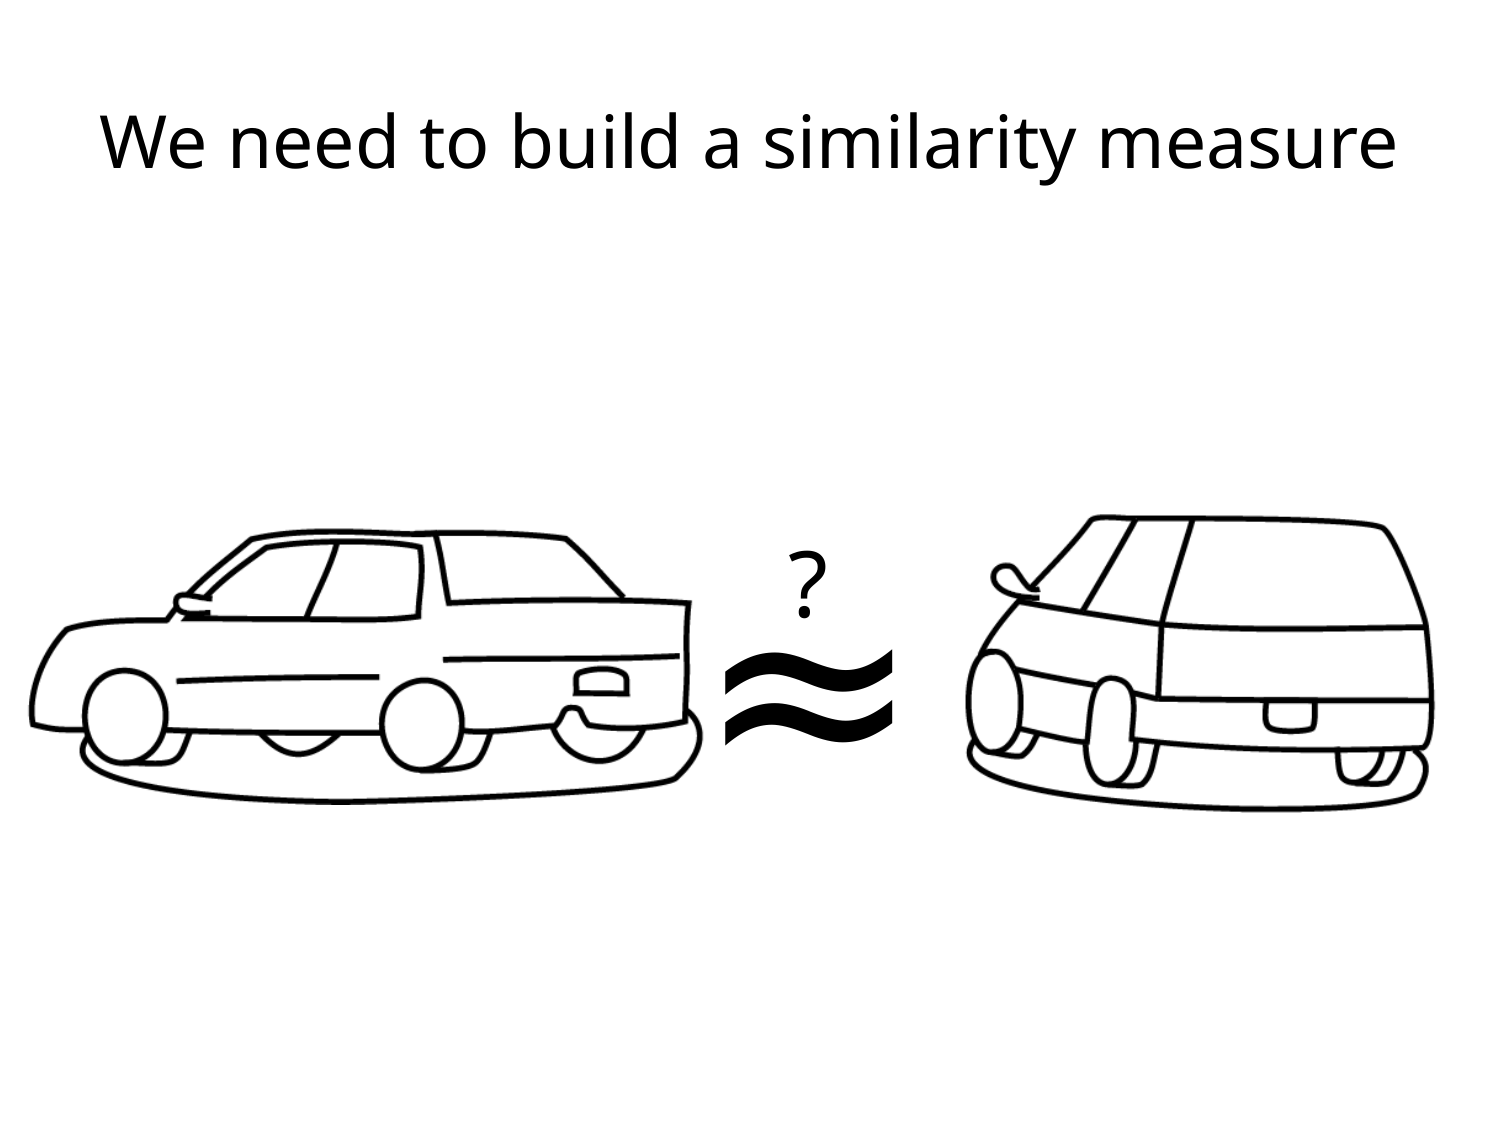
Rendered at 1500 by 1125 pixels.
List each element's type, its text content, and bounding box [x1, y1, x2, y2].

picture [962, 491, 1466, 814]
title We need to build a similarity measure [75, 45, 1425, 233]
text_box ≈ [683, 507, 937, 843]
picture [17, 482, 707, 805]
text_box ? [774, 518, 844, 644]
